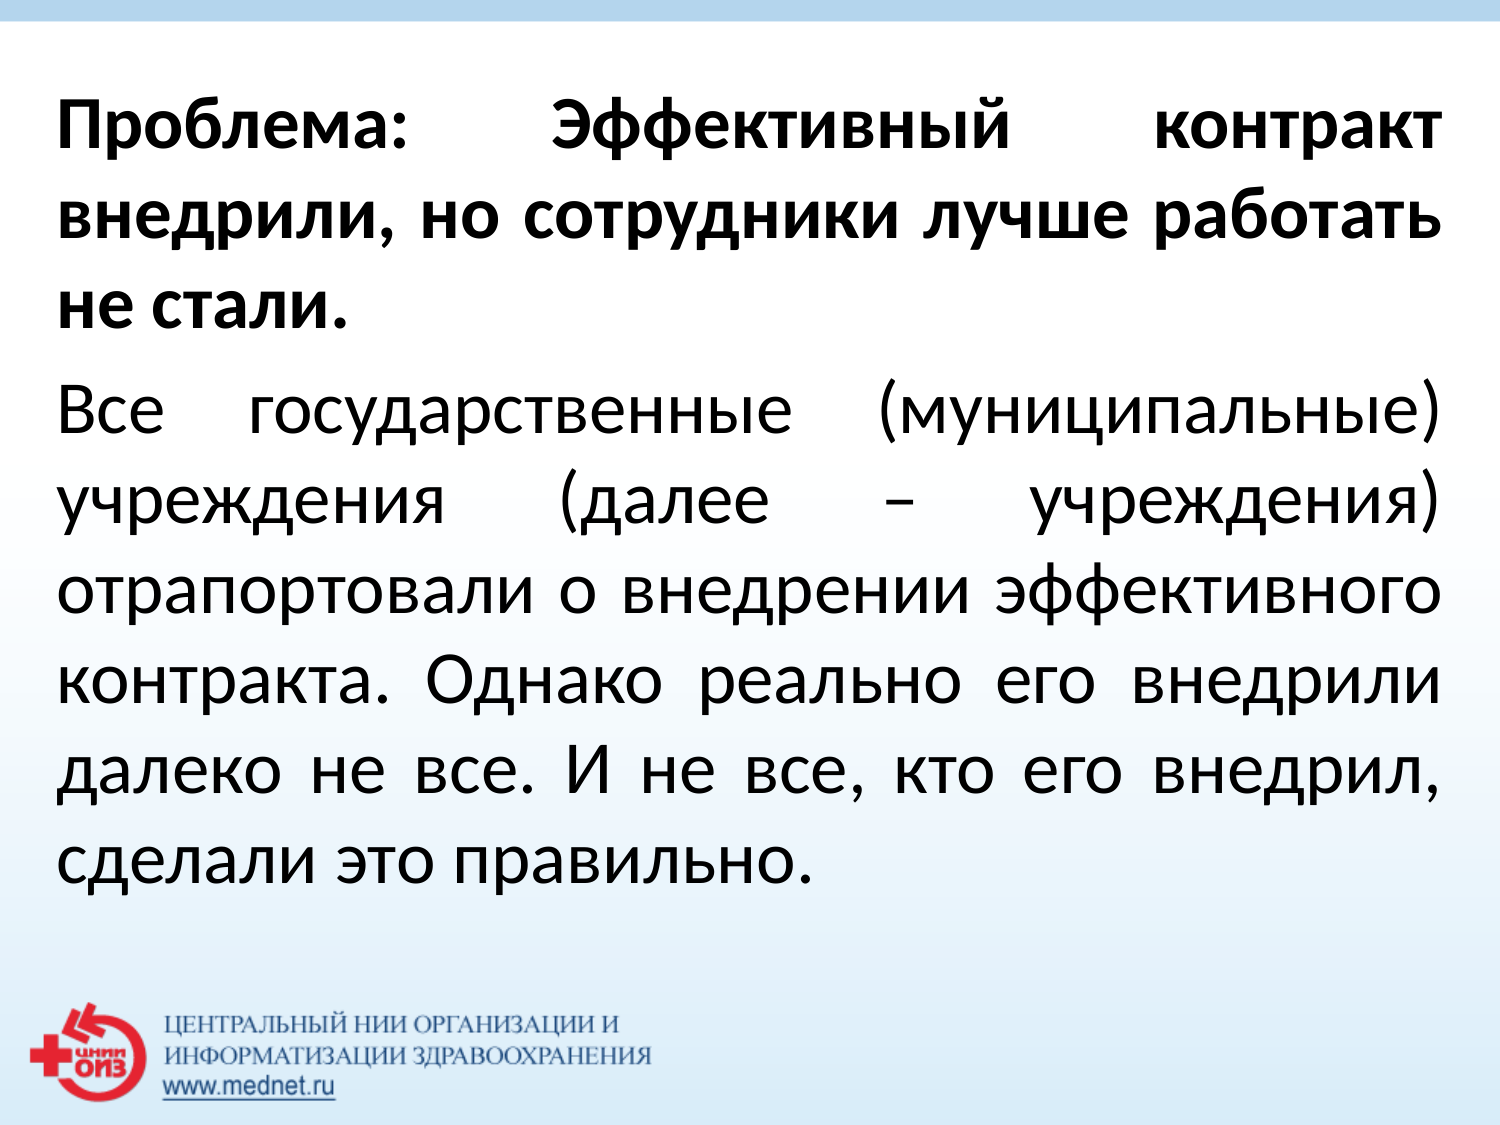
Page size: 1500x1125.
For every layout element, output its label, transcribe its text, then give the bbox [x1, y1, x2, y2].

list Проблема: Эффективный контракт внедрили, но сотрудники лучше работать не стали. Все государственные (муниципальные) учреждения (далее – учреждения) отрапортовали о внедрении эффективного контракта. Однако реально его внедрили далеко не все. И не все, кто его внедрил, сделали это правильно. [41, 66, 1459, 941]
picture [0, 0, 1500, 1125]
